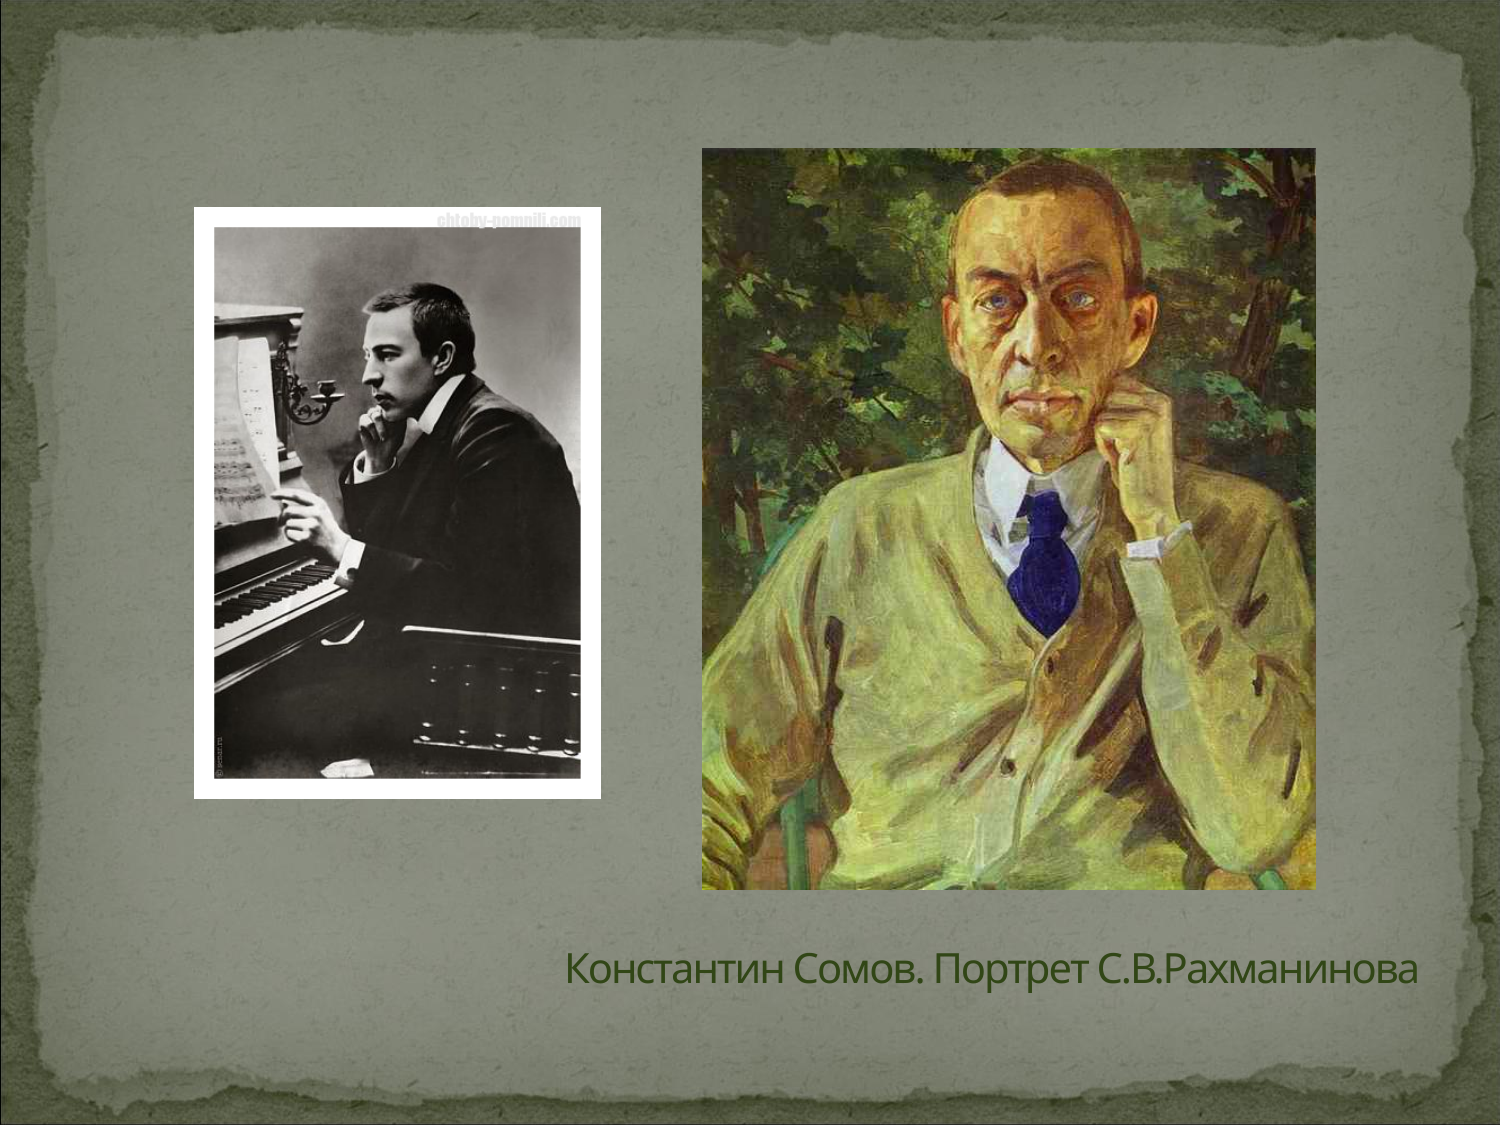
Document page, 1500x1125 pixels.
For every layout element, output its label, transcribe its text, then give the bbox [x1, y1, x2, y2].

title Константин Сомов. Портрет С.В.Рахманинова [549, 881, 1459, 1000]
picture [0, 0, 1500, 1125]
